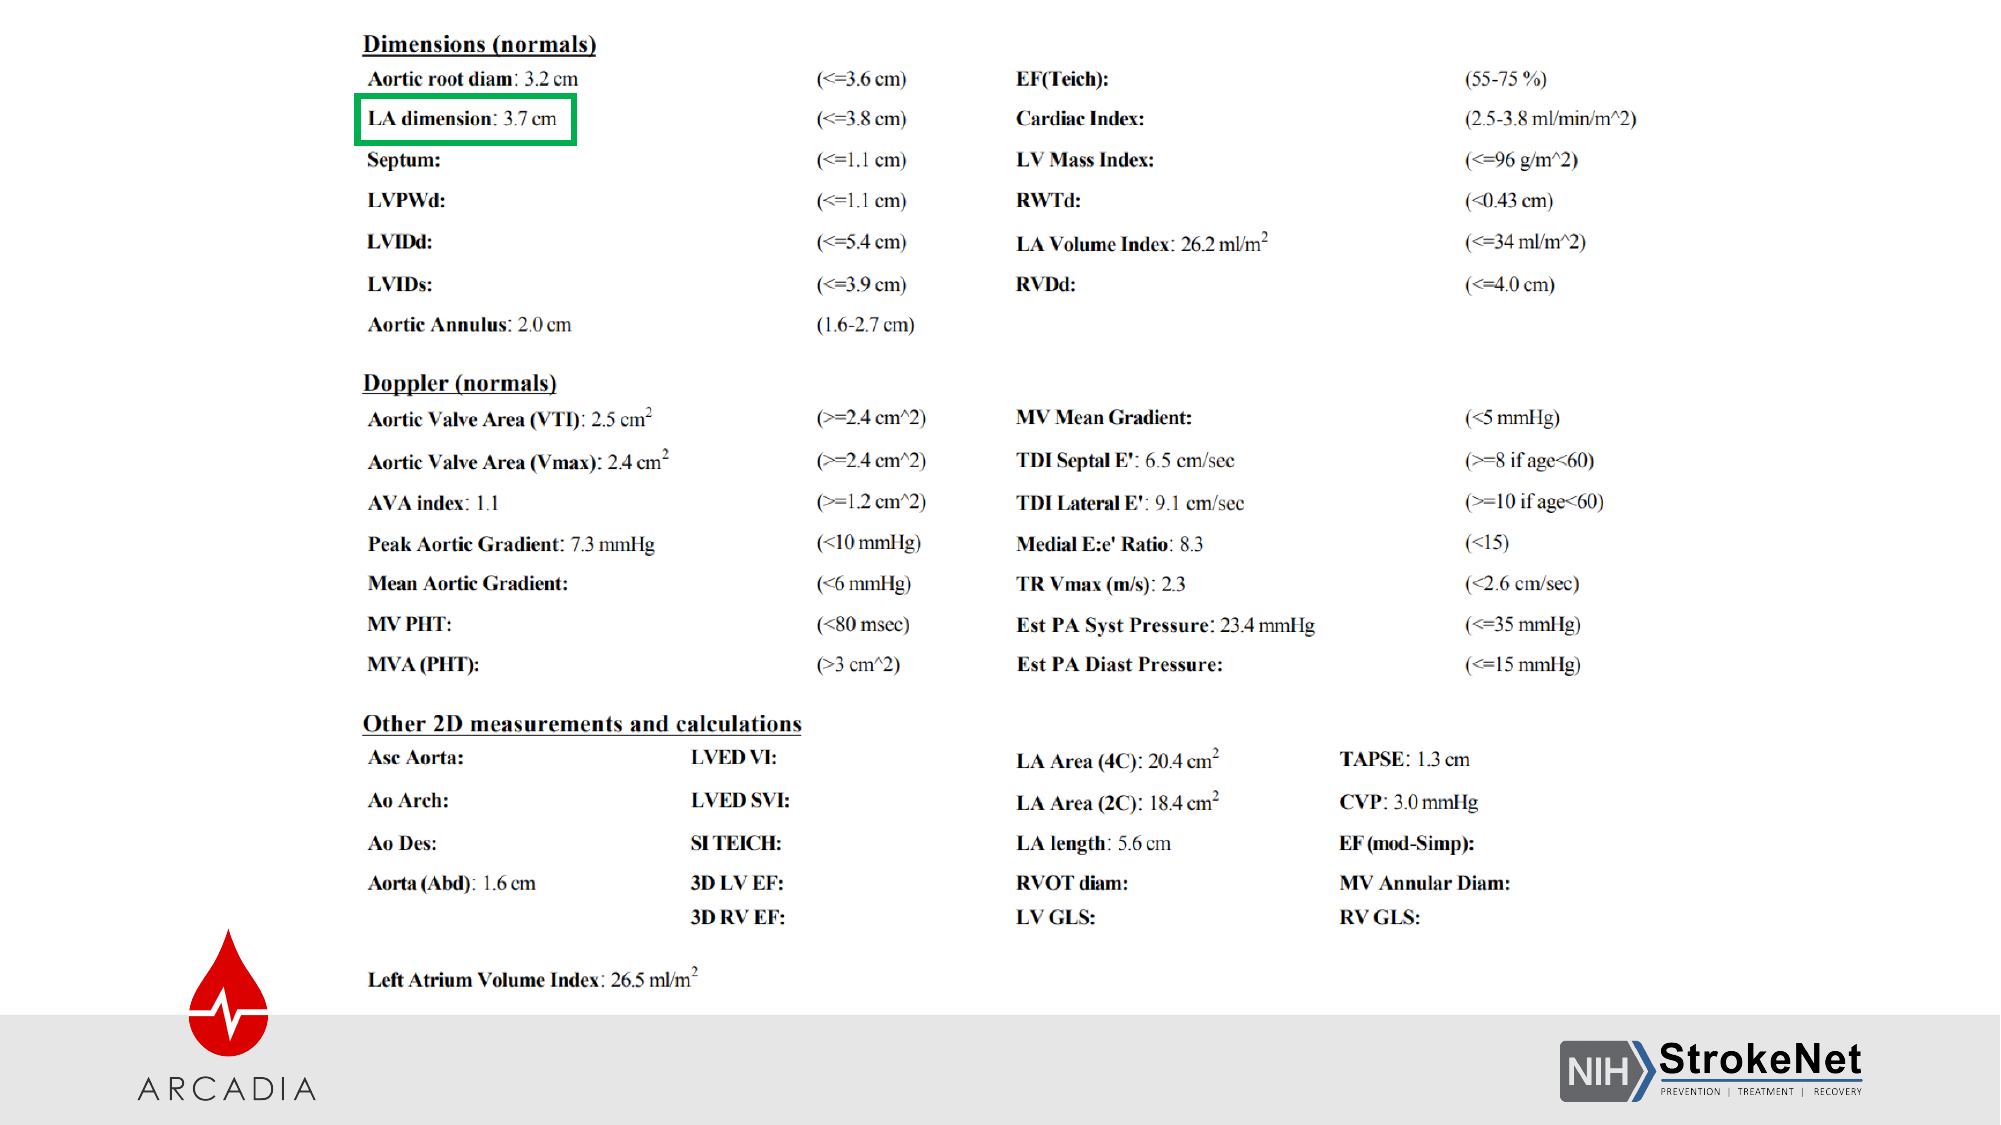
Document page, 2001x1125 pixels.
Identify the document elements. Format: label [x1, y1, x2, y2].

picture [1560, 1037, 1863, 1102]
picture [137, 24, 1775, 1101]
